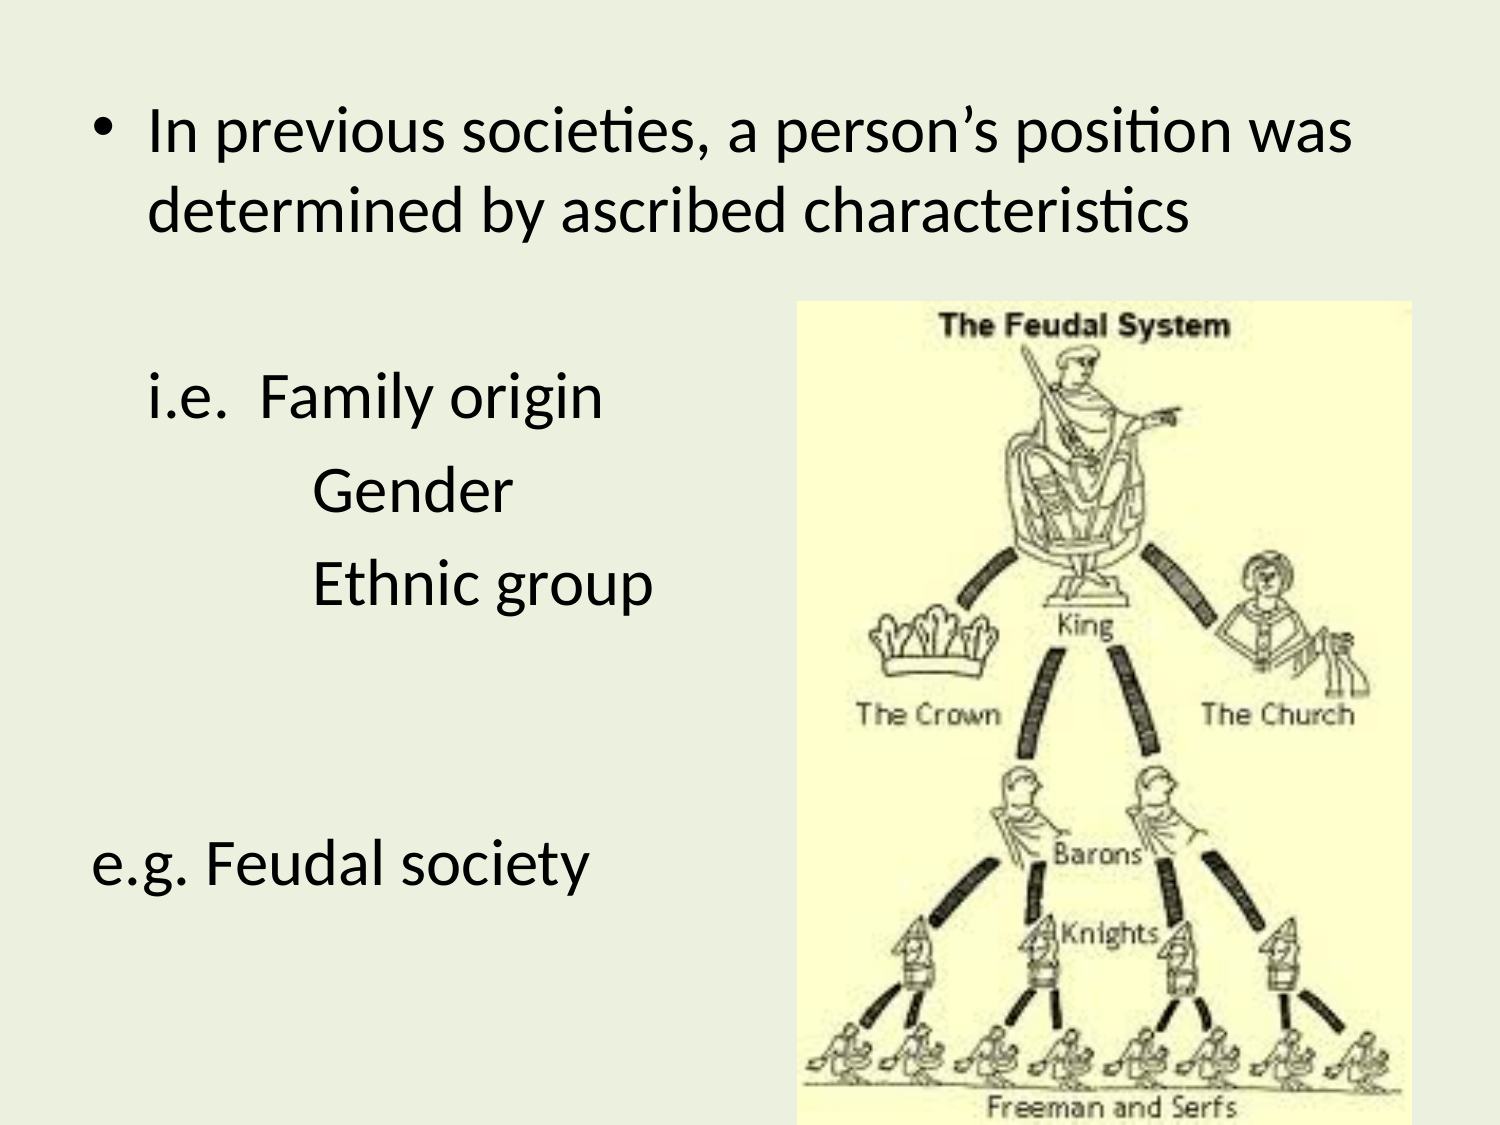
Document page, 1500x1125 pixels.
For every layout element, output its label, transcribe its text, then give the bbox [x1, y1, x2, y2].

picture [796, 301, 1412, 1125]
list In previous societies, a person’s position was determined by ascribed characteristics i.e. Family origin Gender Ethnic group e.g. Feudal society [76, 78, 1427, 982]
